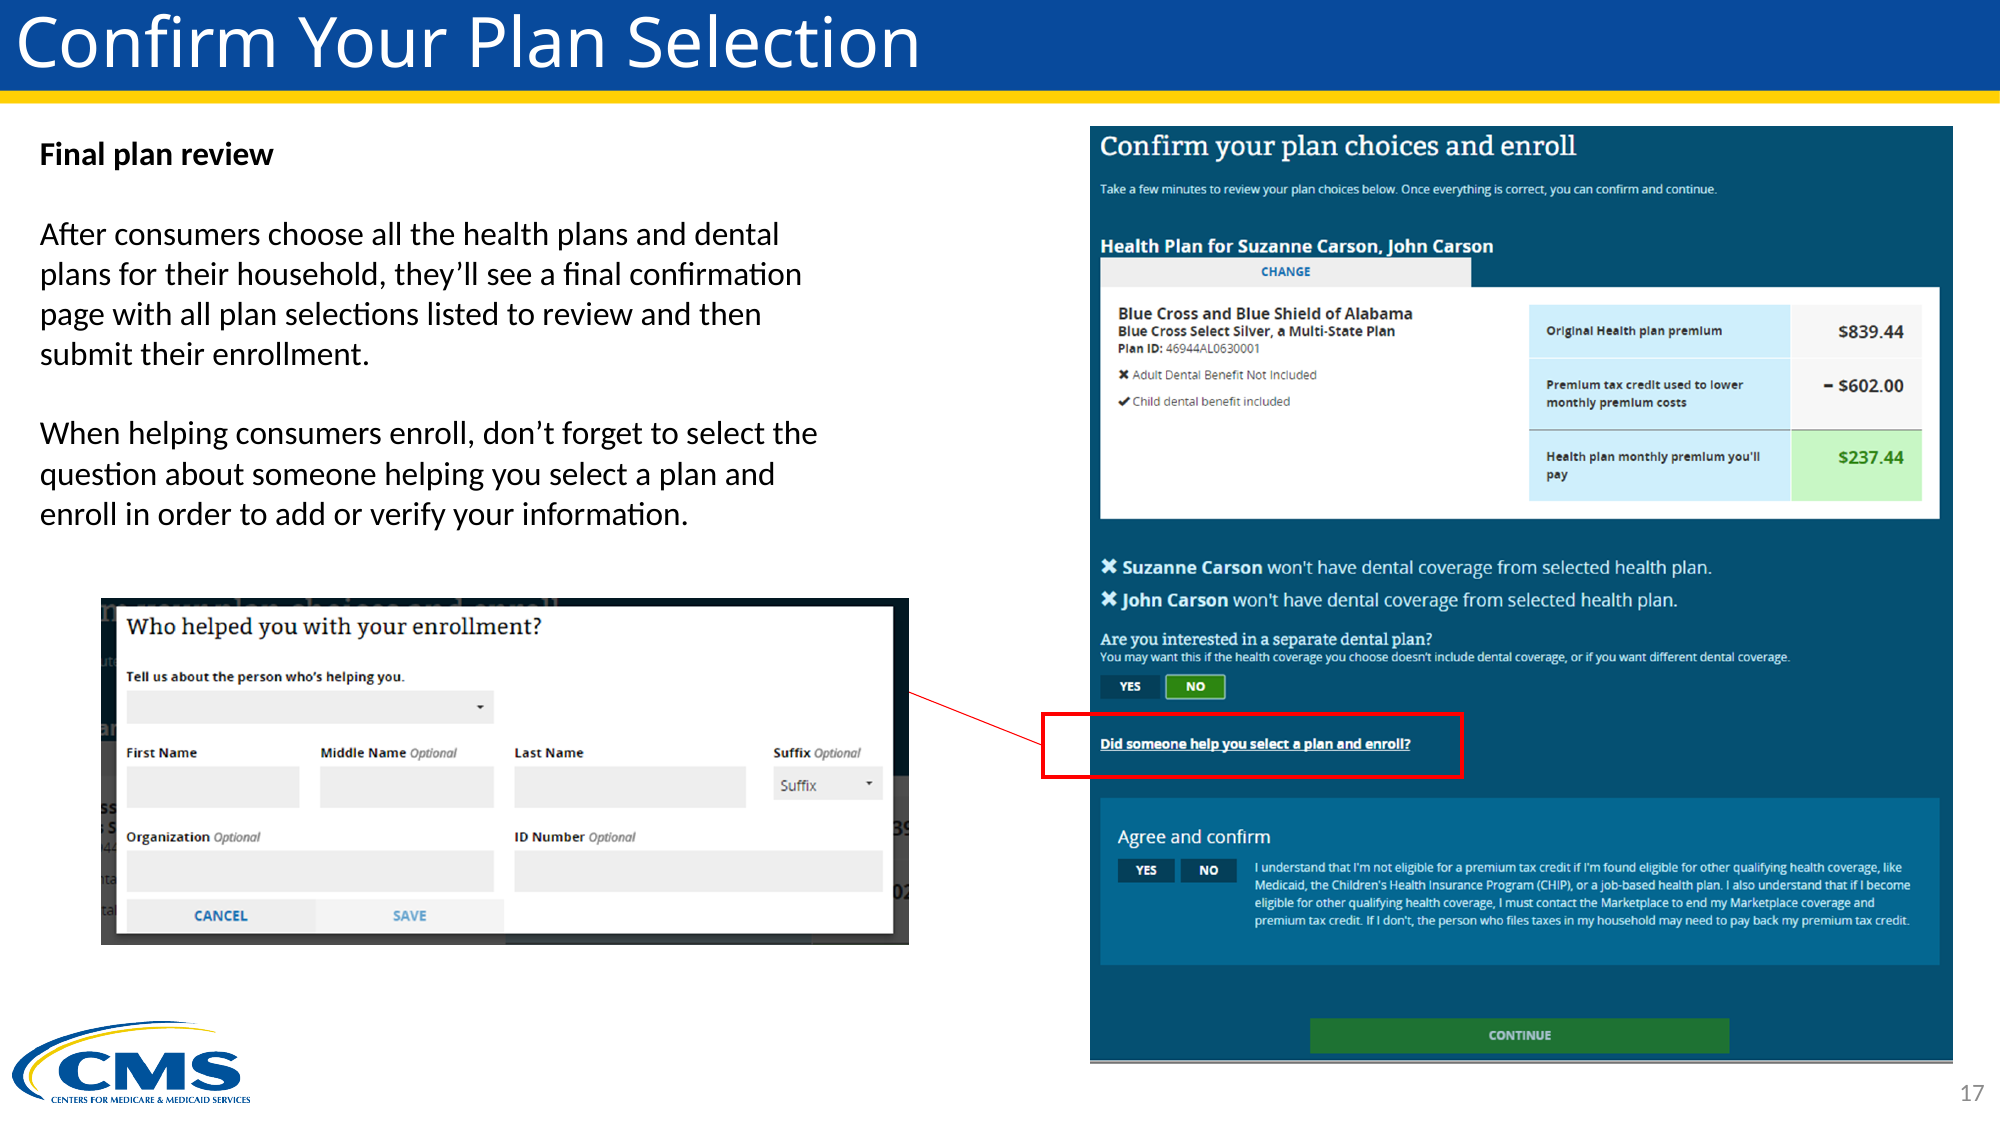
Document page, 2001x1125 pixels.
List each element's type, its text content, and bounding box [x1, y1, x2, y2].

picture [1479, 865, 1515, 872]
picture [1556, 597, 1564, 606]
picture [1366, 898, 1381, 906]
picture [1622, 898, 1639, 906]
picture [1348, 916, 1355, 924]
picture [1770, 917, 1777, 924]
picture [1682, 863, 1687, 871]
picture [1660, 918, 1676, 924]
picture [1651, 866, 1658, 874]
picture [1759, 883, 1768, 889]
picture [1158, 834, 1166, 843]
picture [1165, 674, 1226, 699]
picture [1445, 243, 1462, 252]
picture [1499, 883, 1507, 889]
picture [1429, 141, 1438, 156]
picture [1539, 597, 1545, 606]
picture [1283, 918, 1305, 924]
picture [1602, 899, 1621, 907]
picture [1731, 918, 1749, 927]
picture [1256, 834, 1270, 843]
picture [1616, 561, 1635, 573]
picture [1701, 652, 1716, 661]
picture [1250, 243, 1277, 252]
picture [101, 598, 909, 945]
picture [1609, 881, 1618, 889]
picture [1523, 593, 1540, 606]
picture [1400, 561, 1412, 573]
picture [1478, 652, 1488, 661]
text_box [909, 691, 1043, 746]
picture [1355, 595, 1364, 606]
picture [1891, 883, 1903, 889]
picture [1153, 134, 1169, 155]
picture [1563, 900, 1569, 907]
picture [1673, 187, 1685, 193]
picture [1335, 918, 1347, 924]
picture [1502, 141, 1514, 155]
picture [1290, 597, 1317, 606]
picture [1465, 593, 1469, 606]
picture [1182, 653, 1201, 661]
picture [1896, 916, 1906, 924]
picture [1516, 141, 1531, 155]
picture [1640, 864, 1648, 871]
picture [1698, 898, 1707, 907]
picture [1804, 863, 1815, 872]
picture [1839, 918, 1852, 924]
picture [1188, 564, 1197, 573]
picture [1240, 187, 1260, 193]
picture [12, 1021, 250, 1103]
picture [1551, 187, 1571, 194]
picture [1657, 863, 1677, 872]
picture [1236, 653, 1246, 661]
picture [1634, 883, 1644, 889]
picture [1248, 653, 1270, 661]
picture [1644, 916, 1651, 924]
picture [1101, 739, 1220, 751]
picture [1691, 918, 1707, 924]
picture [1326, 185, 1344, 193]
picture [1579, 883, 1587, 889]
picture [1574, 187, 1593, 193]
picture [1749, 655, 1766, 661]
picture [1365, 561, 1392, 573]
picture [1406, 881, 1421, 889]
picture [1193, 243, 1203, 252]
picture [1102, 592, 1116, 605]
picture [1687, 901, 1695, 906]
picture [1735, 863, 1766, 874]
picture [1289, 881, 1299, 889]
picture [1609, 865, 1628, 872]
picture [1836, 865, 1856, 871]
picture [1395, 881, 1404, 889]
picture [1195, 830, 1201, 843]
picture [1597, 655, 1616, 664]
picture [1466, 564, 1472, 573]
picture [1697, 883, 1719, 892]
picture [1518, 564, 1537, 573]
picture [1311, 1019, 1730, 1054]
picture [1814, 918, 1822, 924]
picture [1171, 185, 1189, 193]
picture [1303, 655, 1318, 664]
picture [1163, 141, 1209, 155]
picture [1623, 917, 1641, 924]
picture [1292, 185, 1315, 196]
picture [1560, 134, 1577, 155]
picture [1208, 834, 1215, 843]
picture [1247, 141, 1275, 155]
picture [1374, 865, 1391, 872]
picture [1562, 561, 1589, 573]
picture [1604, 593, 1620, 606]
picture [1732, 898, 1768, 907]
picture [1199, 597, 1228, 606]
picture [1583, 593, 1605, 606]
picture [1122, 594, 1127, 610]
picture [1447, 141, 1478, 156]
picture [1457, 883, 1466, 889]
picture [1140, 185, 1159, 193]
picture [1232, 141, 1245, 156]
picture [1639, 593, 1651, 610]
picture [1256, 898, 1282, 910]
picture [1619, 654, 1645, 661]
picture [1856, 918, 1868, 924]
picture [1321, 899, 1343, 907]
picture [1601, 881, 1606, 892]
picture [1434, 239, 1443, 252]
picture [1581, 899, 1597, 906]
picture [1163, 187, 1171, 193]
picture [1587, 653, 1592, 661]
picture [1370, 633, 1388, 645]
picture [1567, 593, 1575, 606]
picture [1807, 900, 1829, 907]
picture [1439, 918, 1454, 927]
picture [1206, 653, 1211, 661]
picture [1270, 594, 1277, 606]
picture [1317, 863, 1325, 871]
picture [1542, 865, 1558, 871]
picture [1479, 134, 1494, 156]
picture [1371, 593, 1378, 606]
picture [1477, 597, 1502, 606]
picture [1172, 834, 1185, 843]
picture [1330, 864, 1345, 872]
text_box Final plan review After consumers choose all the health plans and dental plans for their household, they’ll see a final confirmation page with all plan selections listed to review and then submit their enrollment. When helping consumers enroll, don’t forget to select the question about someone helping you select a plan and enroll in order to add or verify your information. [24, 124, 867, 539]
picture [1574, 863, 1580, 871]
picture [1262, 863, 1294, 872]
text_box [1042, 713, 1090, 778]
picture [1673, 561, 1690, 577]
picture [1769, 655, 1787, 664]
picture [1866, 898, 1874, 907]
picture [1339, 881, 1345, 889]
picture [1128, 834, 1139, 848]
picture [1101, 239, 1939, 519]
picture [1713, 864, 1724, 872]
picture [1867, 881, 1876, 889]
picture [1859, 865, 1876, 874]
picture [1345, 880, 1364, 889]
picture [1119, 141, 1132, 156]
picture [1458, 900, 1471, 906]
picture [1310, 918, 1324, 924]
picture [1652, 653, 1692, 661]
picture [1538, 918, 1547, 924]
picture [1254, 597, 1267, 606]
picture [1803, 918, 1812, 927]
picture [1407, 187, 1421, 193]
picture [1324, 635, 1337, 645]
picture [1641, 899, 1658, 909]
picture [1396, 864, 1433, 874]
picture [1130, 636, 1158, 648]
picture [1603, 187, 1615, 193]
picture [1455, 918, 1464, 924]
picture [1294, 564, 1302, 573]
picture [1833, 900, 1844, 910]
picture [1392, 141, 1398, 155]
picture [1759, 918, 1768, 924]
picture [1264, 187, 1286, 196]
picture [1256, 918, 1265, 927]
picture [1319, 561, 1327, 573]
picture [1382, 899, 1391, 906]
picture [1234, 597, 1256, 606]
picture [1494, 185, 1502, 193]
picture [1168, 594, 1177, 606]
picture [1224, 655, 1232, 661]
picture [1163, 633, 1237, 645]
picture [1507, 187, 1522, 193]
picture [1200, 866, 1218, 874]
picture [1512, 916, 1528, 924]
picture [1214, 653, 1221, 661]
picture [1628, 864, 1636, 872]
picture [1283, 899, 1293, 906]
picture [1384, 916, 1392, 924]
picture [1473, 564, 1492, 578]
picture [1312, 881, 1328, 889]
picture [1571, 655, 1581, 661]
picture [1431, 899, 1437, 906]
picture [1298, 134, 1337, 156]
picture [1690, 564, 1704, 573]
picture [1268, 918, 1278, 924]
picture [1835, 882, 1846, 889]
picture [1654, 597, 1677, 606]
picture [1202, 561, 1263, 573]
picture [1527, 655, 1543, 661]
picture [1340, 633, 1368, 645]
picture [1688, 865, 1695, 871]
picture [1468, 918, 1475, 924]
picture [1274, 636, 1322, 648]
picture [1101, 136, 1117, 156]
picture [1638, 561, 1665, 573]
picture [1102, 240, 1134, 252]
picture [1498, 561, 1510, 573]
picture [1435, 597, 1457, 606]
picture [1238, 239, 1247, 252]
picture [1282, 141, 1297, 162]
picture [1130, 655, 1148, 662]
picture [1363, 185, 1395, 193]
picture [1326, 655, 1346, 664]
picture [1361, 865, 1370, 871]
picture [1223, 739, 1410, 753]
picture [1256, 881, 1284, 889]
picture [1778, 881, 1793, 889]
picture [1458, 652, 1474, 661]
picture [1396, 652, 1430, 661]
picture [1130, 593, 1162, 606]
picture [1211, 187, 1220, 193]
picture [1431, 564, 1463, 573]
picture [1559, 865, 1570, 872]
picture [1464, 243, 1492, 252]
picture [1394, 563, 1399, 572]
picture [1782, 900, 1788, 907]
picture [1474, 900, 1492, 910]
picture [1179, 597, 1197, 606]
picture [1151, 654, 1176, 661]
picture [1719, 653, 1734, 661]
picture [1411, 898, 1428, 907]
picture [1090, 713, 1463, 778]
picture [1507, 916, 1512, 924]
picture [1393, 633, 1430, 648]
picture [1102, 559, 1116, 573]
picture [1542, 564, 1559, 573]
picture [1603, 918, 1623, 924]
picture [1401, 141, 1426, 156]
picture [1189, 834, 1195, 843]
picture [1490, 655, 1497, 661]
picture [1331, 593, 1347, 606]
picture [1268, 564, 1291, 573]
picture [1591, 564, 1602, 573]
picture [1330, 564, 1356, 573]
picture [1108, 655, 1121, 661]
picture [1521, 883, 1534, 889]
picture [1394, 900, 1402, 910]
picture [1550, 918, 1560, 923]
picture [1119, 831, 1127, 843]
picture [1768, 900, 1778, 909]
picture [1825, 881, 1832, 889]
picture [1642, 184, 1662, 193]
picture [1134, 141, 1150, 155]
picture [1508, 597, 1521, 606]
picture [1418, 917, 1426, 924]
picture [1855, 900, 1863, 906]
picture [1147, 834, 1155, 841]
title Confirm Your Plan Selection [0, 0, 2000, 91]
picture [1617, 185, 1638, 193]
picture [1308, 562, 1312, 573]
picture [1137, 239, 1159, 252]
picture [1579, 918, 1594, 926]
picture [1124, 561, 1162, 573]
picture [1546, 655, 1564, 664]
picture [1437, 864, 1451, 872]
picture [1481, 917, 1494, 924]
picture [1108, 185, 1125, 193]
picture [1818, 864, 1824, 871]
picture [1734, 881, 1744, 889]
picture [1691, 186, 1714, 193]
picture [1534, 141, 1559, 156]
picture [1345, 134, 1389, 156]
picture [1393, 597, 1419, 606]
picture [1297, 865, 1316, 872]
picture [1782, 918, 1798, 926]
picture [1177, 564, 1185, 573]
picture [1495, 918, 1503, 924]
picture [1431, 883, 1441, 889]
picture [1369, 243, 1382, 254]
picture [1209, 239, 1233, 252]
picture [1519, 900, 1532, 907]
picture [1647, 881, 1655, 889]
picture [1137, 866, 1157, 874]
picture [1500, 653, 1512, 661]
picture [1367, 916, 1374, 924]
slide_number 17 [1905, 1063, 2000, 1120]
picture [1852, 881, 1857, 889]
picture [1243, 633, 1257, 645]
picture [1427, 918, 1435, 924]
picture [1555, 881, 1562, 889]
picture [1165, 564, 1174, 573]
picture [1525, 187, 1537, 193]
picture [1769, 864, 1786, 874]
picture [1167, 239, 1190, 252]
picture [1355, 653, 1388, 661]
picture [1120, 682, 1141, 690]
picture [1318, 239, 1366, 252]
picture [1216, 141, 1230, 162]
picture [1261, 636, 1269, 645]
picture [1792, 883, 1817, 889]
picture [1279, 655, 1301, 661]
picture [1436, 655, 1447, 661]
picture [1671, 881, 1693, 889]
picture [1602, 561, 1609, 573]
picture [1796, 865, 1803, 871]
picture [1280, 243, 1312, 252]
picture [1438, 185, 1491, 196]
picture [1244, 832, 1252, 843]
picture [1903, 883, 1910, 889]
picture [1101, 634, 1127, 645]
